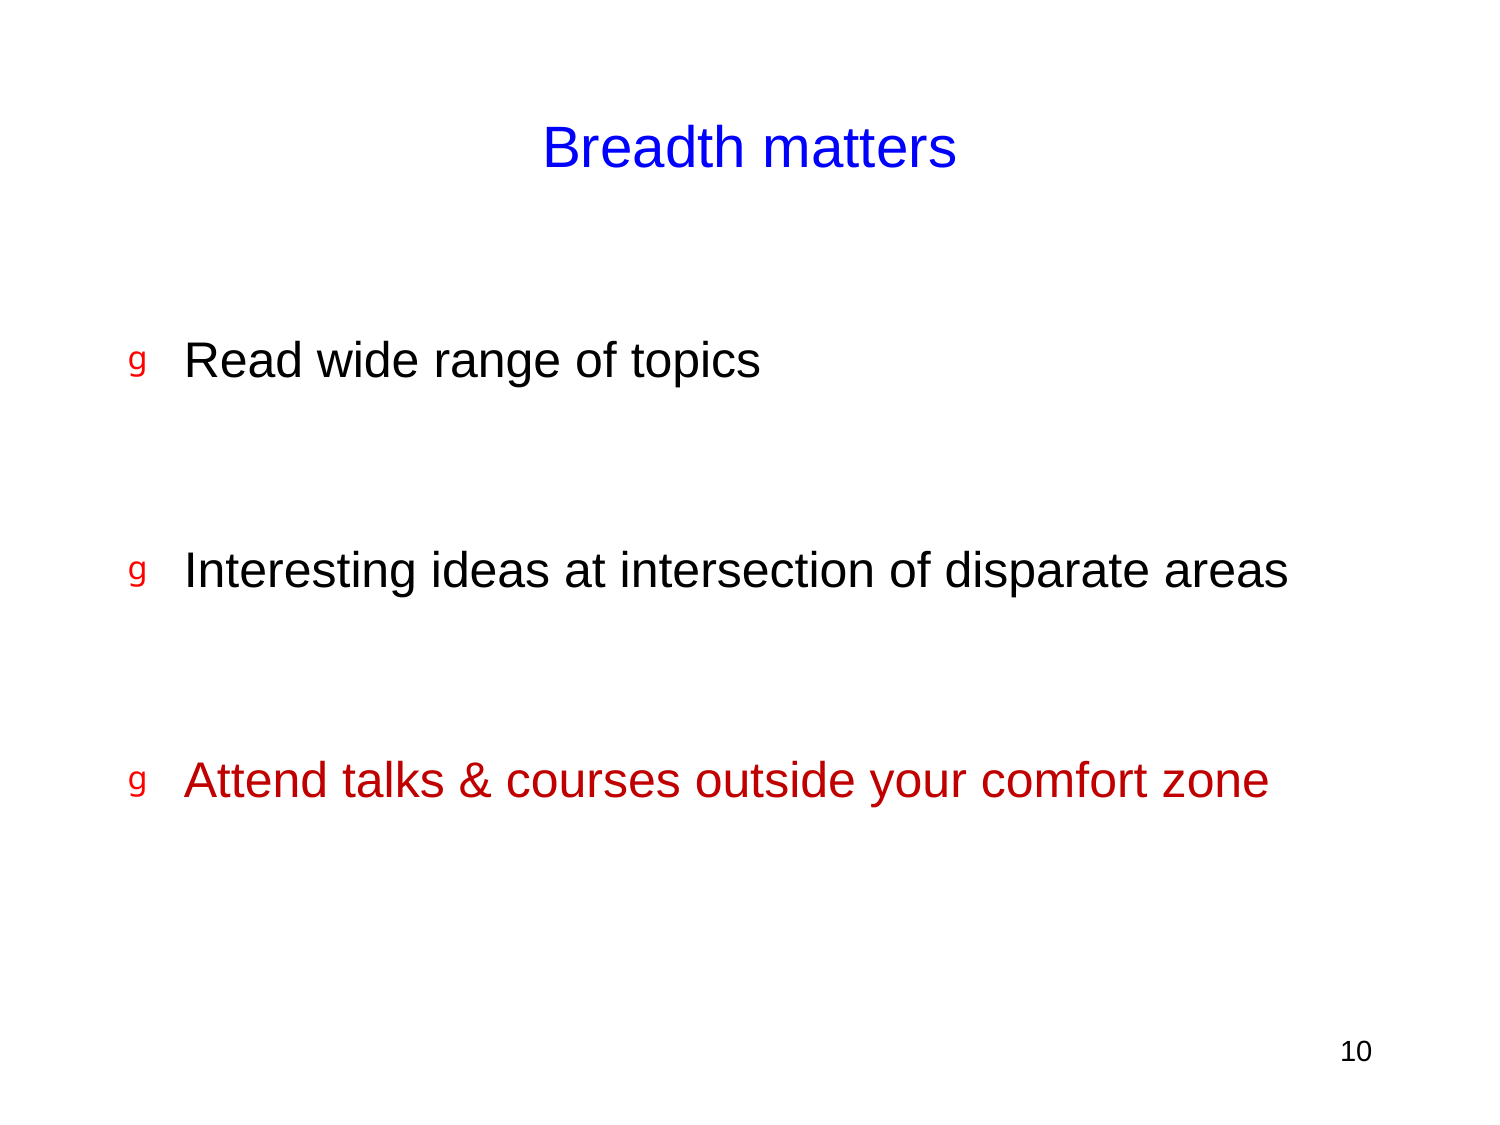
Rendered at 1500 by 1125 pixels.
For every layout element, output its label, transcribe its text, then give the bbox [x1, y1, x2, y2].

slide_number 10 [1074, 1024, 1388, 1101]
list Read wide range of topics Interesting ideas at intersection of disparate areas Attend talks & courses outside your comfort zone [112, 249, 1388, 1001]
title Breadth matters [112, 49, 1388, 238]
